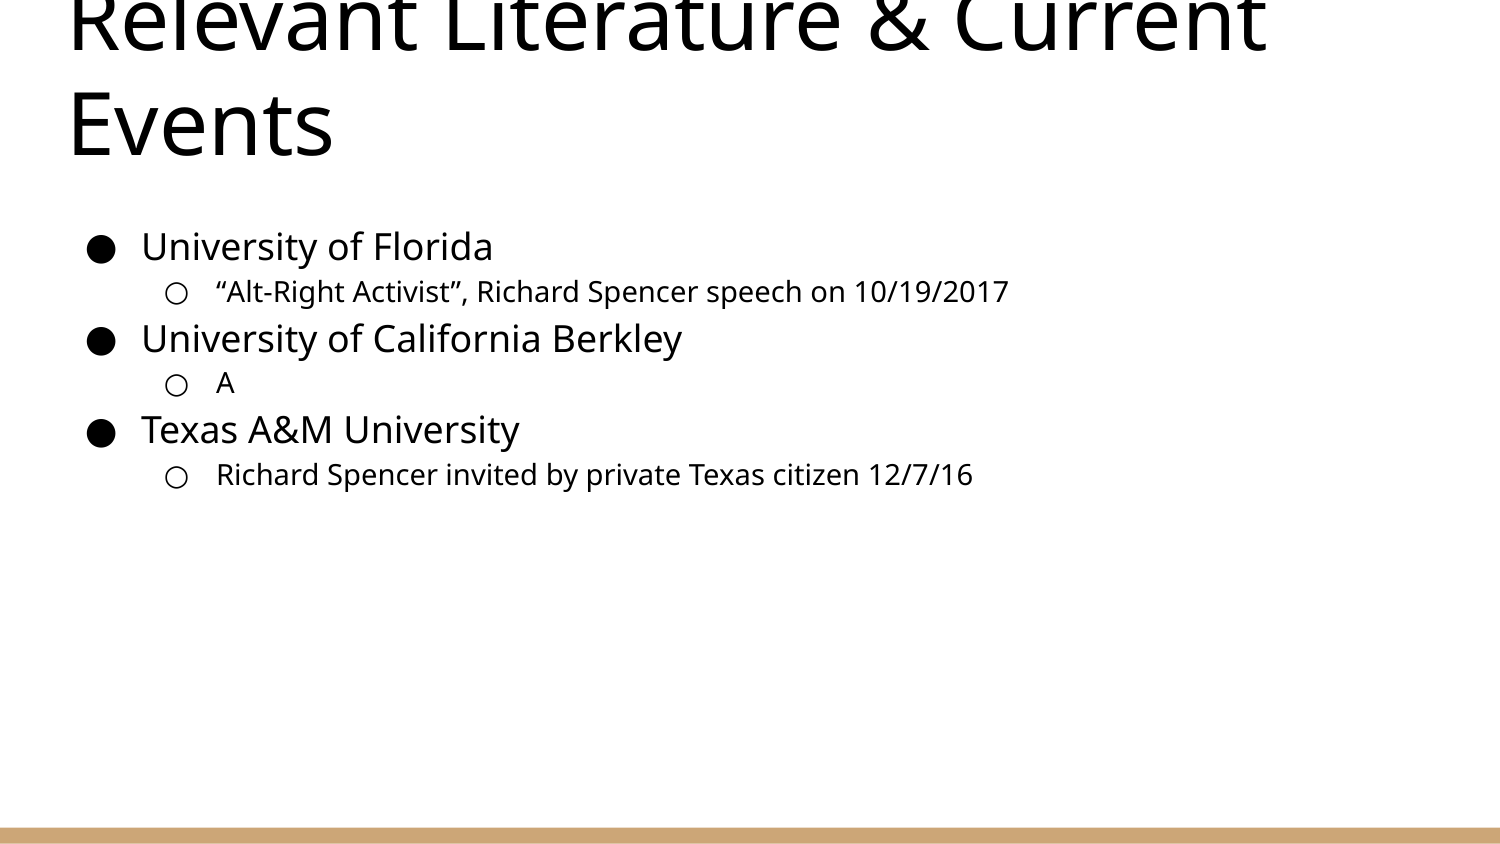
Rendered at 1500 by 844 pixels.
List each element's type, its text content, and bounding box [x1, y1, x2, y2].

title Relevant Literature & Current Events [51, 51, 1449, 189]
list University of Florida “Alt-Right Activist”, Richard Spencer speech on 10/19/2017 University of California Berkley A Texas A&M University Richard Spencer invited by private Texas citizen 12/7/16 [51, 200, 1449, 752]
